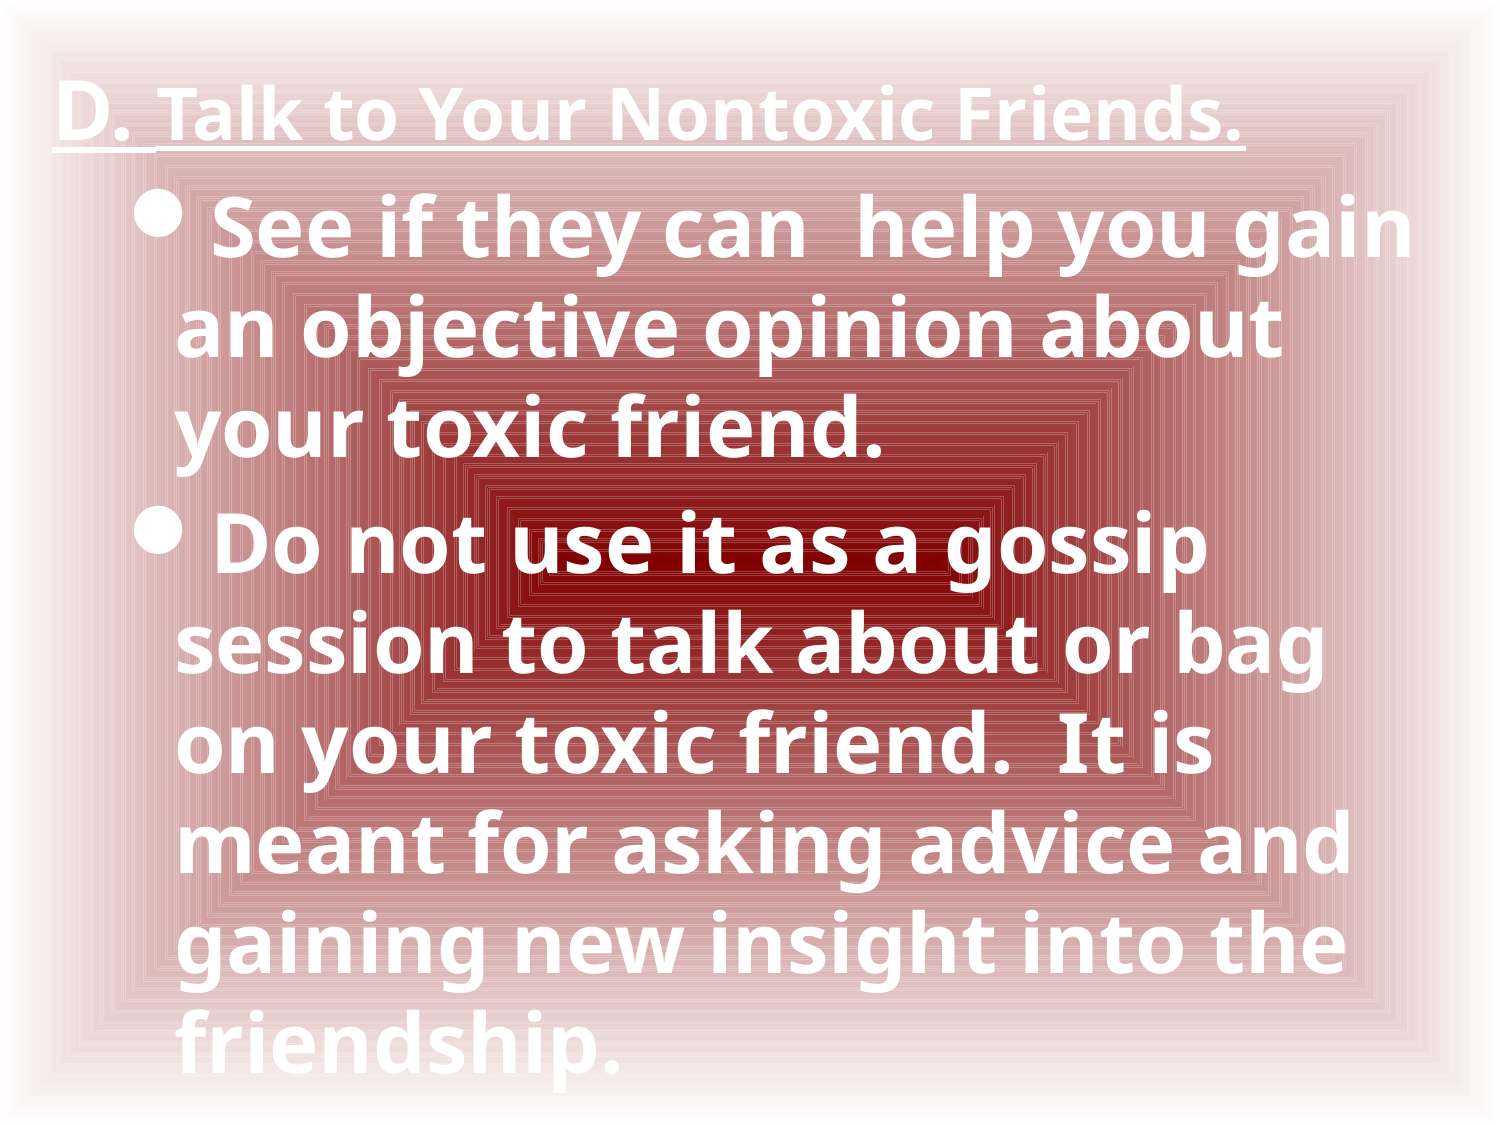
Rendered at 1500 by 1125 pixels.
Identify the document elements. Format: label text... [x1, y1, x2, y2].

text_box D. Talk to Your Nontoxic Friends. See if they can help you gain an objective opinion about your toxic friend. Do not use it as a gossip session to talk about or bag on your toxic friend. It is meant for asking advice and gaining new insight into the friendship. [37, 49, 1463, 788]
